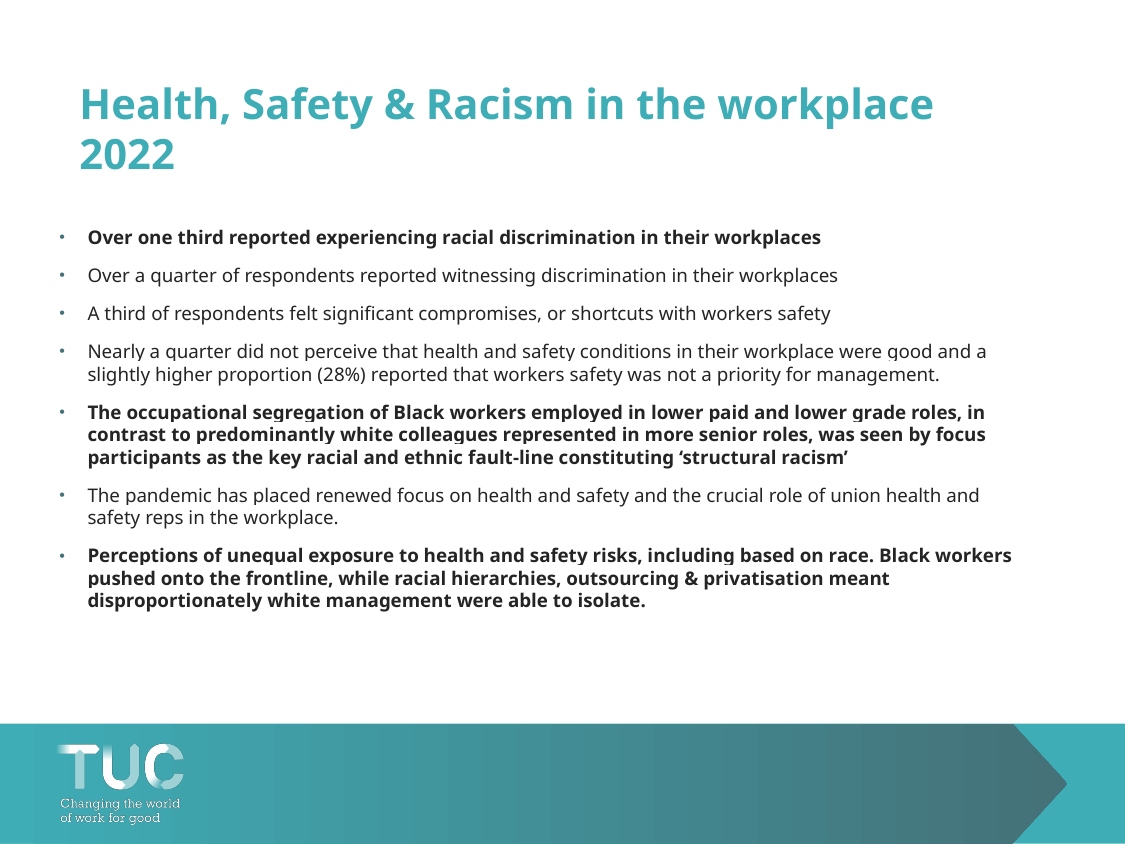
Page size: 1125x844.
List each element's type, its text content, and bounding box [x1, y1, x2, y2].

picture [56, 743, 184, 825]
title Health, Safety & Racism in the workplace 2022 [79, 46, 1038, 178]
list Over one third reported experiencing racial discrimination in their workplaces Over a quarter of respondents reported witnessing discrimination in their workplaces A third of respondents felt significant compromises, or shortcuts with workers safety Nearly a quarter did not perceive that health and safety conditions in their workplace were good and a slightly higher proportion (28%) reported that workers safety was not a priority for management. The occupational segregation of Black workers employed in lower paid and lower grade roles, in contrast to predominantly white colleagues represented in more senior roles, was seen by focus participants as the key racial and ethnic fault-line constituting ‘structural racism’ The pandemic has placed renewed focus on health and safety and the crucial role of union health and safety reps in the workplace. Perceptions of unequal exposure to health and safety risks, including based on race. Black workers pushed onto the frontline, while racial hierarchies, outsourcing & privatisation meant disproportionately white management were able to isolate. [59, 225, 1024, 678]
